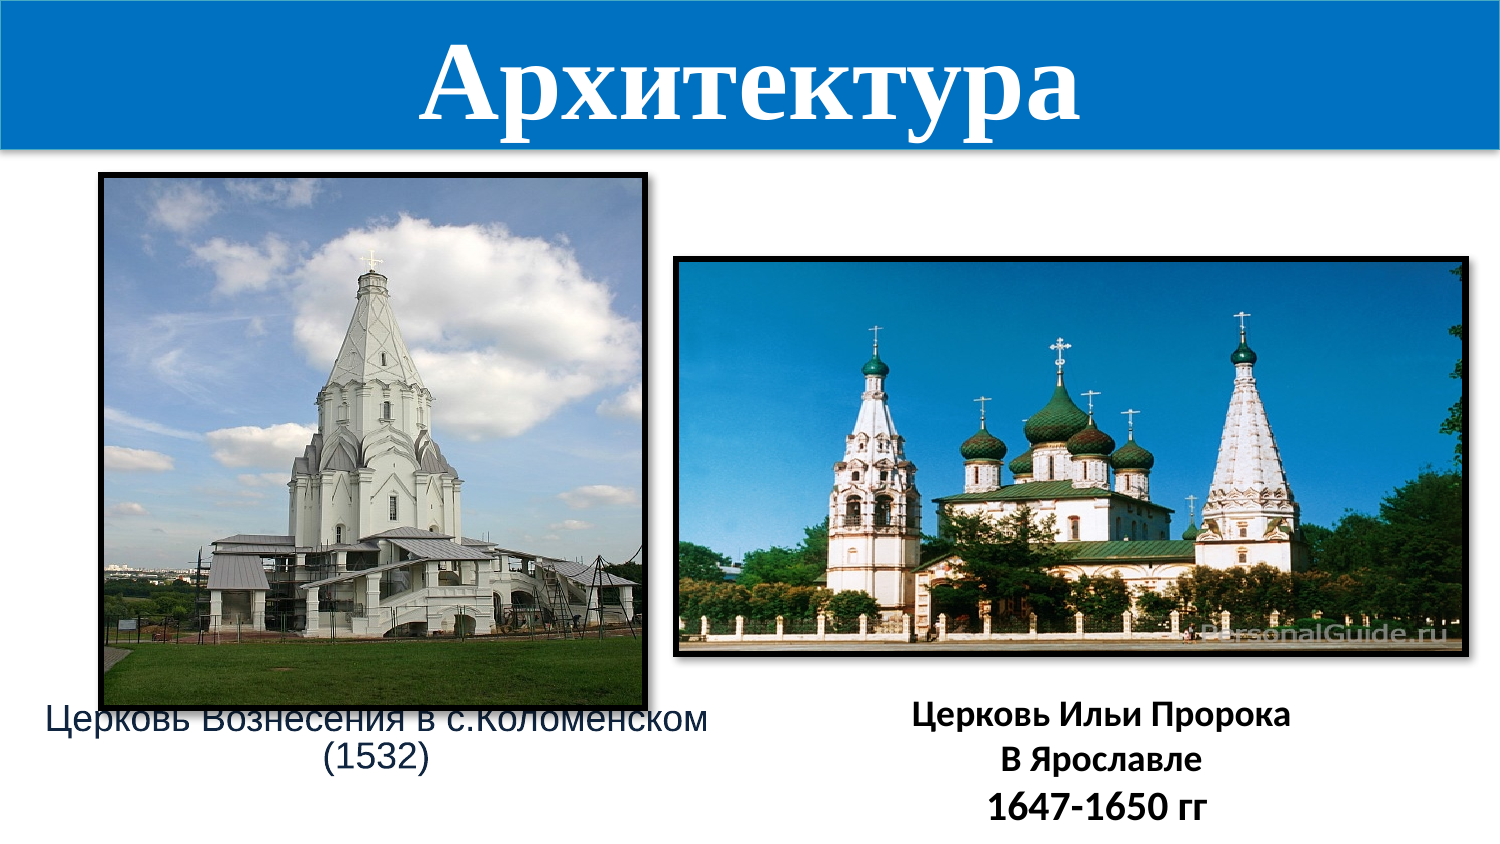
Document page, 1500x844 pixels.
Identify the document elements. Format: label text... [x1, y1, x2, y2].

text_box Архитектура [0, 0, 1500, 150]
text_box Церковь Ильи Пророка В Ярославле 1647-1650 гг [744, 715, 1459, 836]
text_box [103, 178, 1463, 706]
